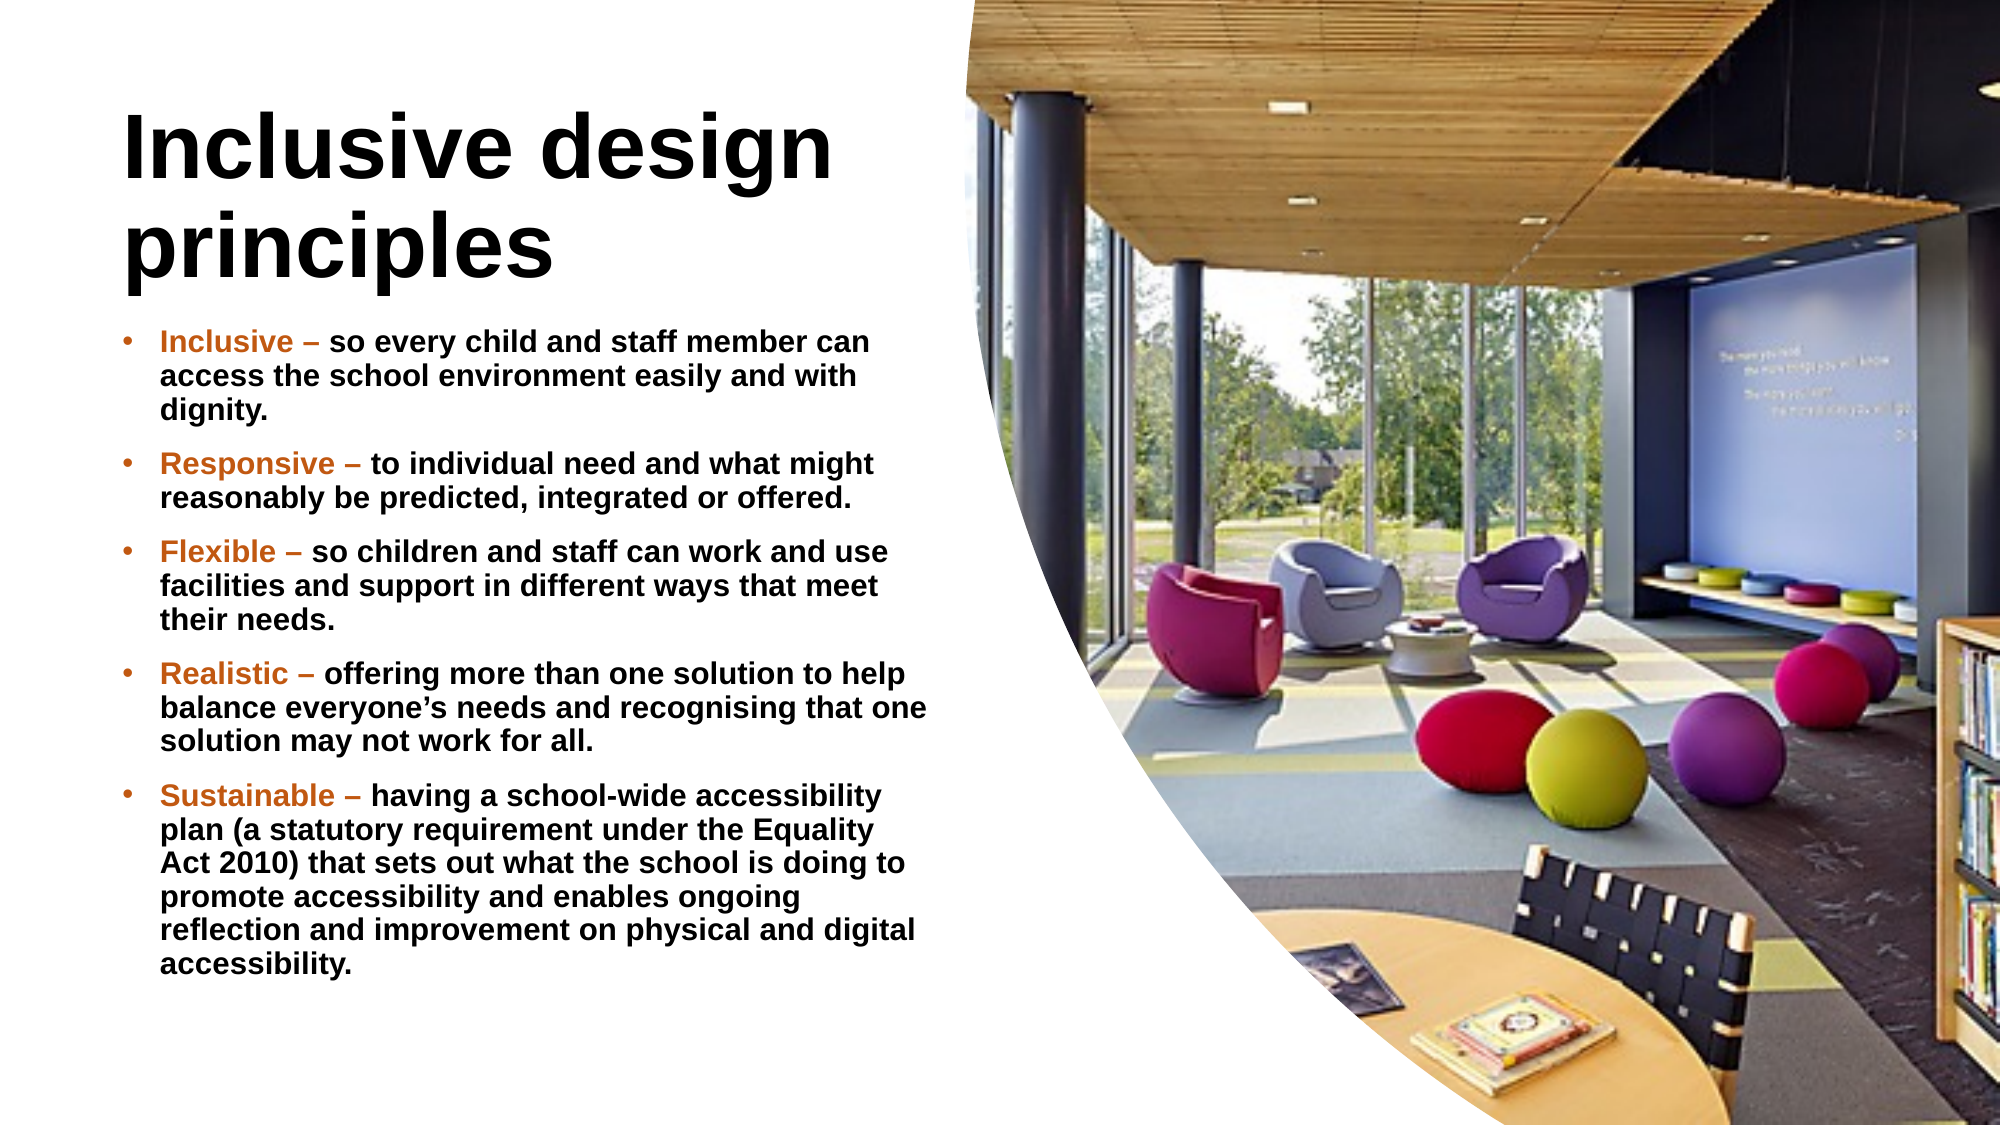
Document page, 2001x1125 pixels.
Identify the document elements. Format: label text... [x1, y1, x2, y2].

picture [964, 0, 2000, 1125]
list Inclusive – so every child and staff member can access the school environment easily and with dignity. Responsive – to individual need and what might reasonably be predicted, integrated or offered. Flexible – so children and staff can work and use facilities and support in different ways that meet their needs. Realistic – offering more than one solution to help balance everyone’s needs and recognising that one solution may not work for all. Sustainable – having a school-wide accessibility plan (a statutory requirement under the Equality Act 2010) that sets out what the school is doing to promote accessibility and enables ongoing reflection and improvement on physical and digital accessibility. [107, 318, 948, 991]
title Inclusive design principles [107, 59, 948, 318]
